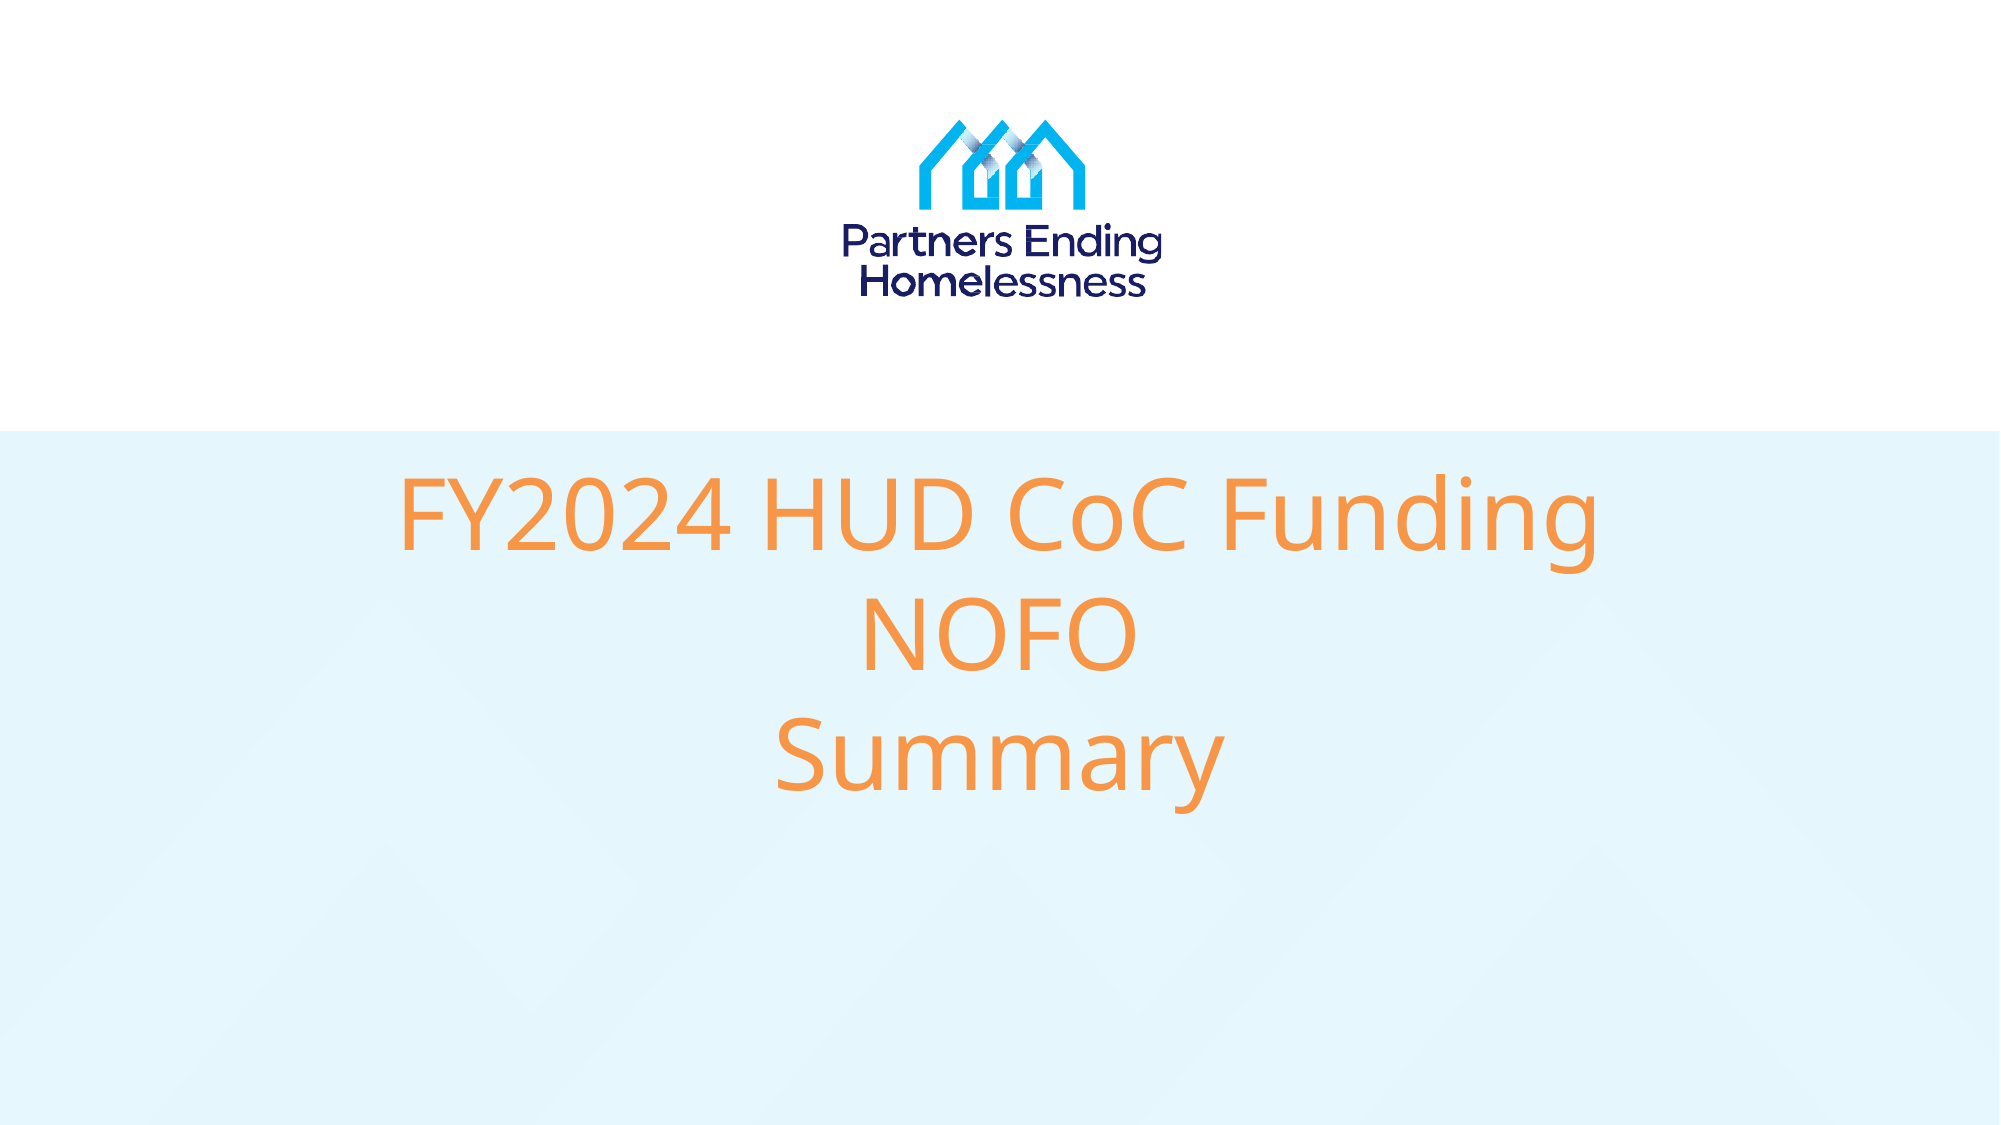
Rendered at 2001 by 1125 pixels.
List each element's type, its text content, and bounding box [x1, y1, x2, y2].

picture [975, 142, 1000, 179]
picture [843, 224, 890, 257]
picture [980, 223, 1162, 297]
picture [1002, 128, 1036, 179]
picture [1018, 142, 1043, 179]
picture [959, 128, 993, 179]
title FY2024 HUD CoC Funding NOFO Summary [289, 450, 1711, 693]
